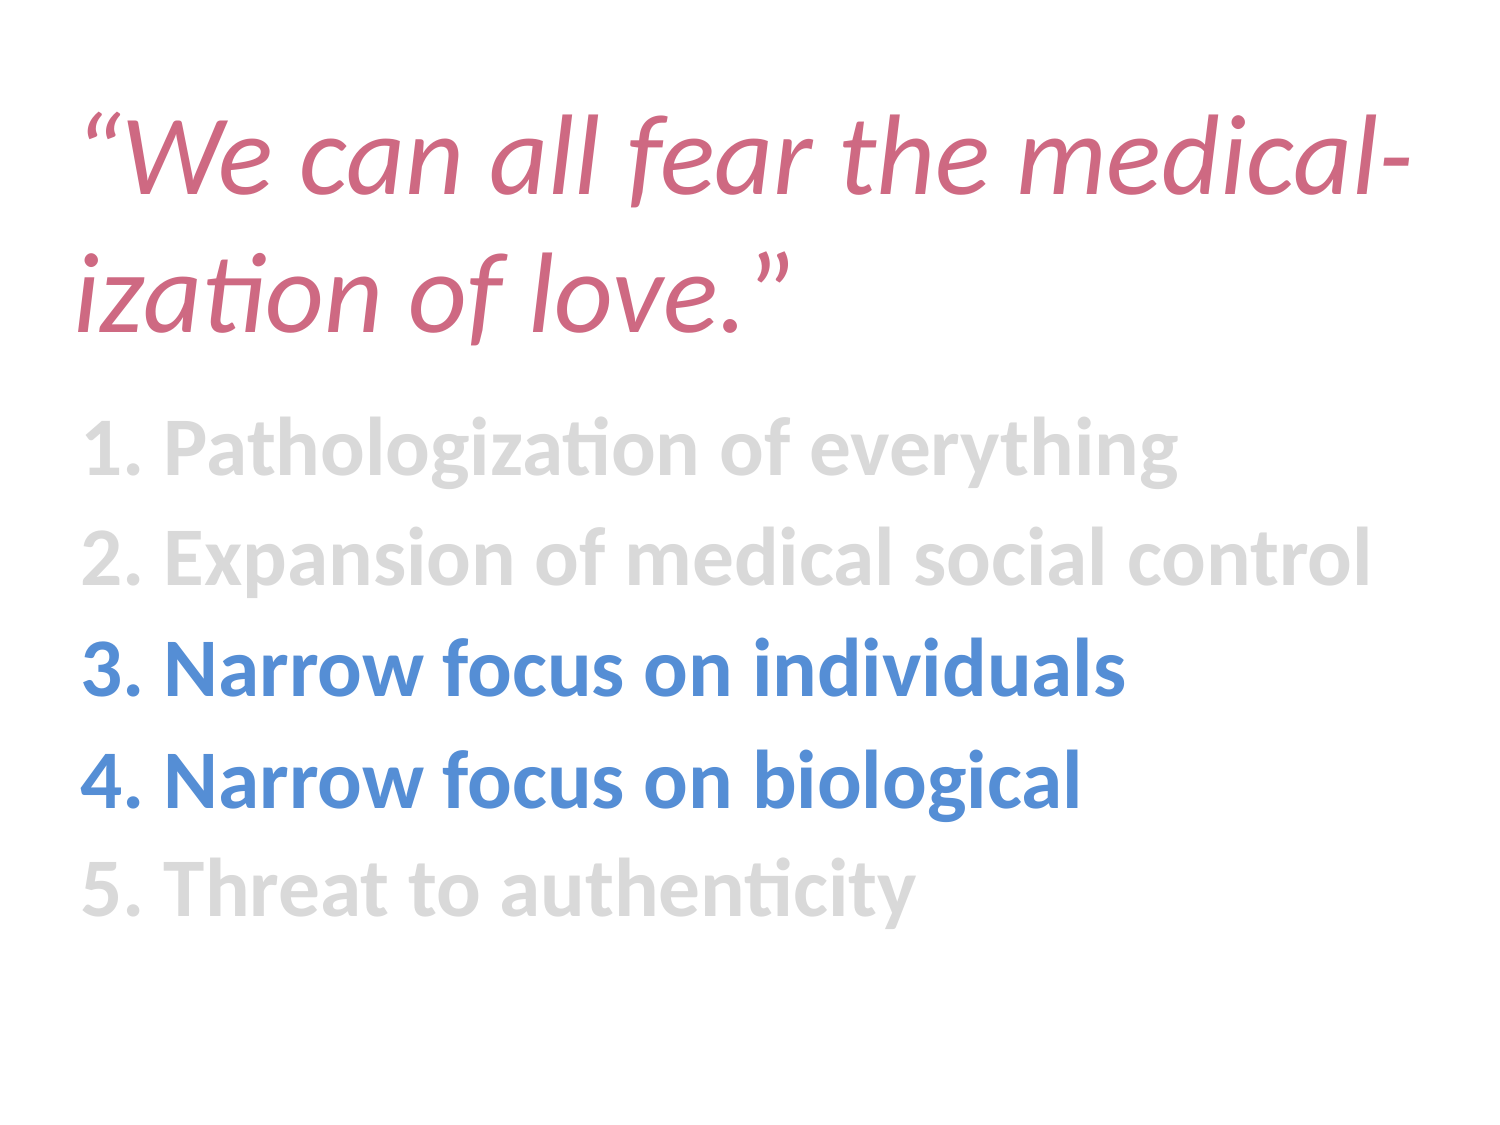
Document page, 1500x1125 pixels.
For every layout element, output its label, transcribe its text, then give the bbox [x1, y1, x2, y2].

text_box 1. Pathologization of everything [65, 274, 1500, 459]
text_box “We can all fear the medical-ization of love.” [59, 72, 1500, 363]
text_box 4. Narrow focus on biological [65, 682, 1500, 740]
text_box 5. Threat to authenticity [65, 740, 1500, 1026]
text_box 3. Narrow focus on individuals [65, 570, 1500, 682]
text_box 2. Expansion of medical social control [65, 459, 1500, 570]
